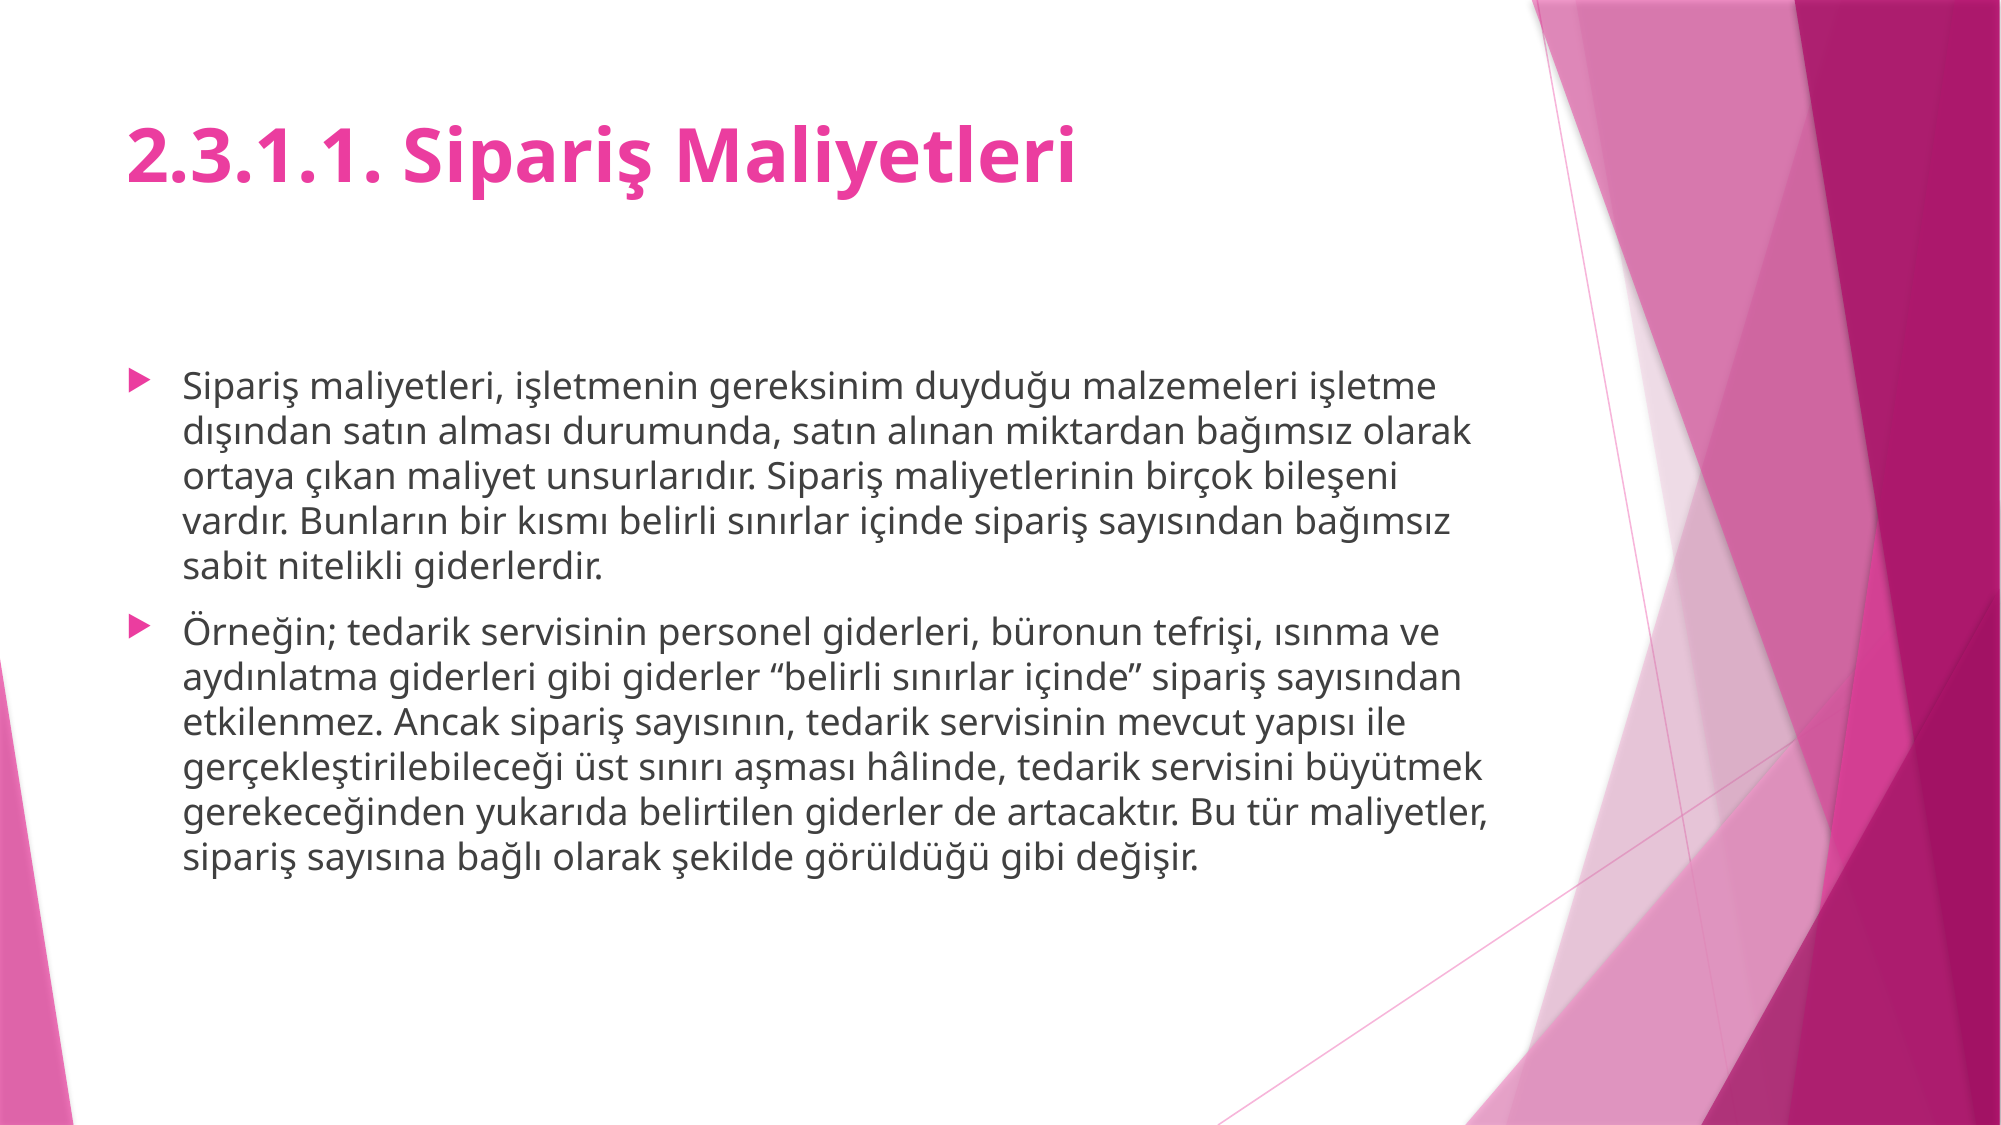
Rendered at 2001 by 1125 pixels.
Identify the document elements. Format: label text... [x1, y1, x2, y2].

list Sipariş maliyetleri, işletmenin gereksinim duyduğu malzemeleri işletme dışından satın alması durumunda, satın alınan miktardan bağımsız olarak ortaya çıkan maliyet unsurlarıdır. Sipariş maliyetlerinin birçok bileşeni vardır. Bunların bir kısmı belirli sınırlar içinde sipariş sayısından bağımsız sabit nitelikli giderlerdir. Örneğin; tedarik servisinin personel giderleri, büronun tefrişi, ısınma ve aydınlatma giderleri gibi giderler “belirli sınırlar içinde” sipariş sayısından etkilenmez. Ancak sipariş sayısının, tedarik servisinin mevcut yapısı ile gerçekleştirilebileceği üst sınırı aşması hâlinde, tedarik servisini büyütmek gerekeceğinden yukarıda belirtilen giderler de artacaktır. Bu tür maliyetler, sipariş sayısına bağlı olarak şekilde görüldüğü gibi değişir. [111, 354, 1522, 992]
title 2.3.1.1. Sipariş Maliyetleri [111, 99, 1522, 317]
